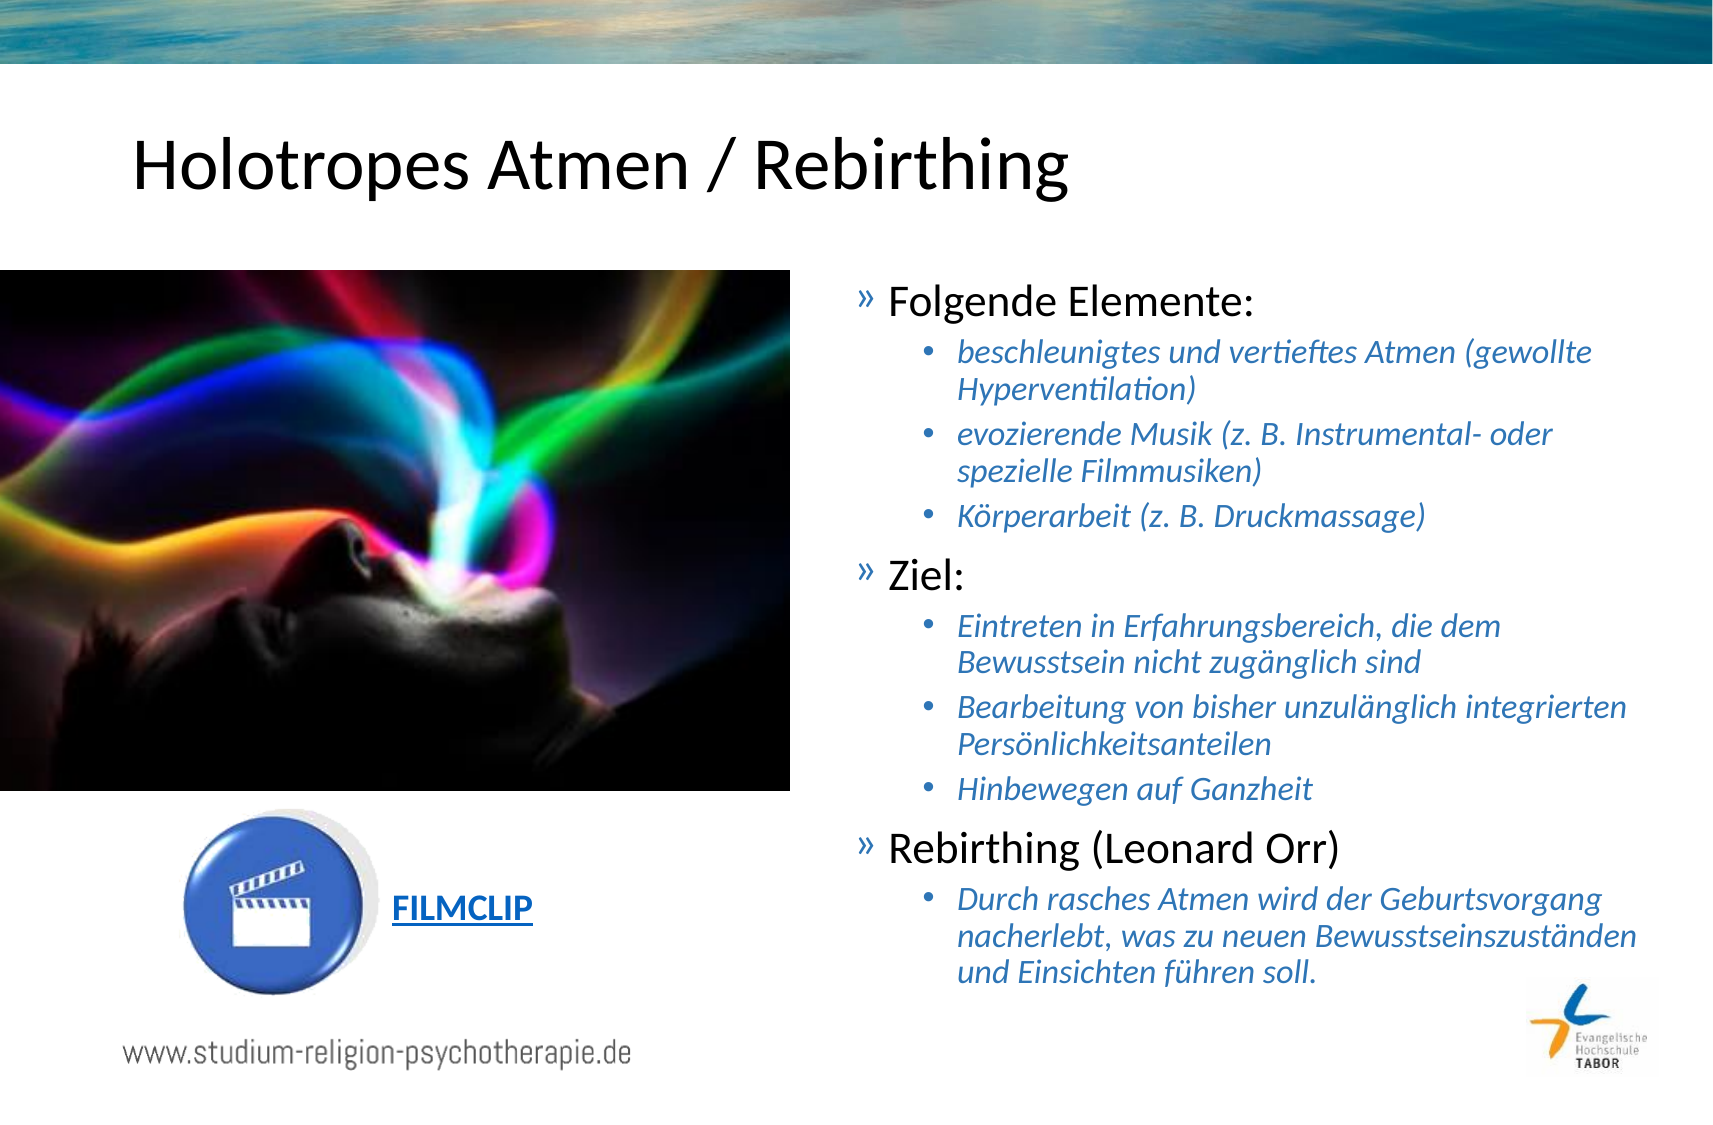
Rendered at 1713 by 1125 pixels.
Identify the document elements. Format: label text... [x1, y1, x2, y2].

picture [0, 0, 1713, 64]
list Folgende Elemente: beschleunigtes und vertieftes Atmen (gewollte Hyperventilation) evozierende Musik (z. B. Instrumental- oder spezielle Filmmusiken) Körperarbeit (z. B. Druckmassage) Ziel: Eintreten in Erfahrungsbereich, die dem Bewusstsein nicht zugänglich sind Bearbeitung von bisher unzulänglich integrierten Persönlichkeitsanteilen Hinbewegen auf Ganzheit Rebirthing (Leonard Orr) Durch rasches Atmen wird der Geburtsvorgang nacherlebt, was zu neuen Bewusstseinszuständen und Einsichten führen soll. [838, 270, 1661, 1013]
title Holotropes Atmen / Rebirthing [117, 103, 1661, 228]
picture [1526, 1013, 1659, 1077]
text_box FILMCLIP [407, 875, 758, 936]
picture [0, 270, 790, 1074]
